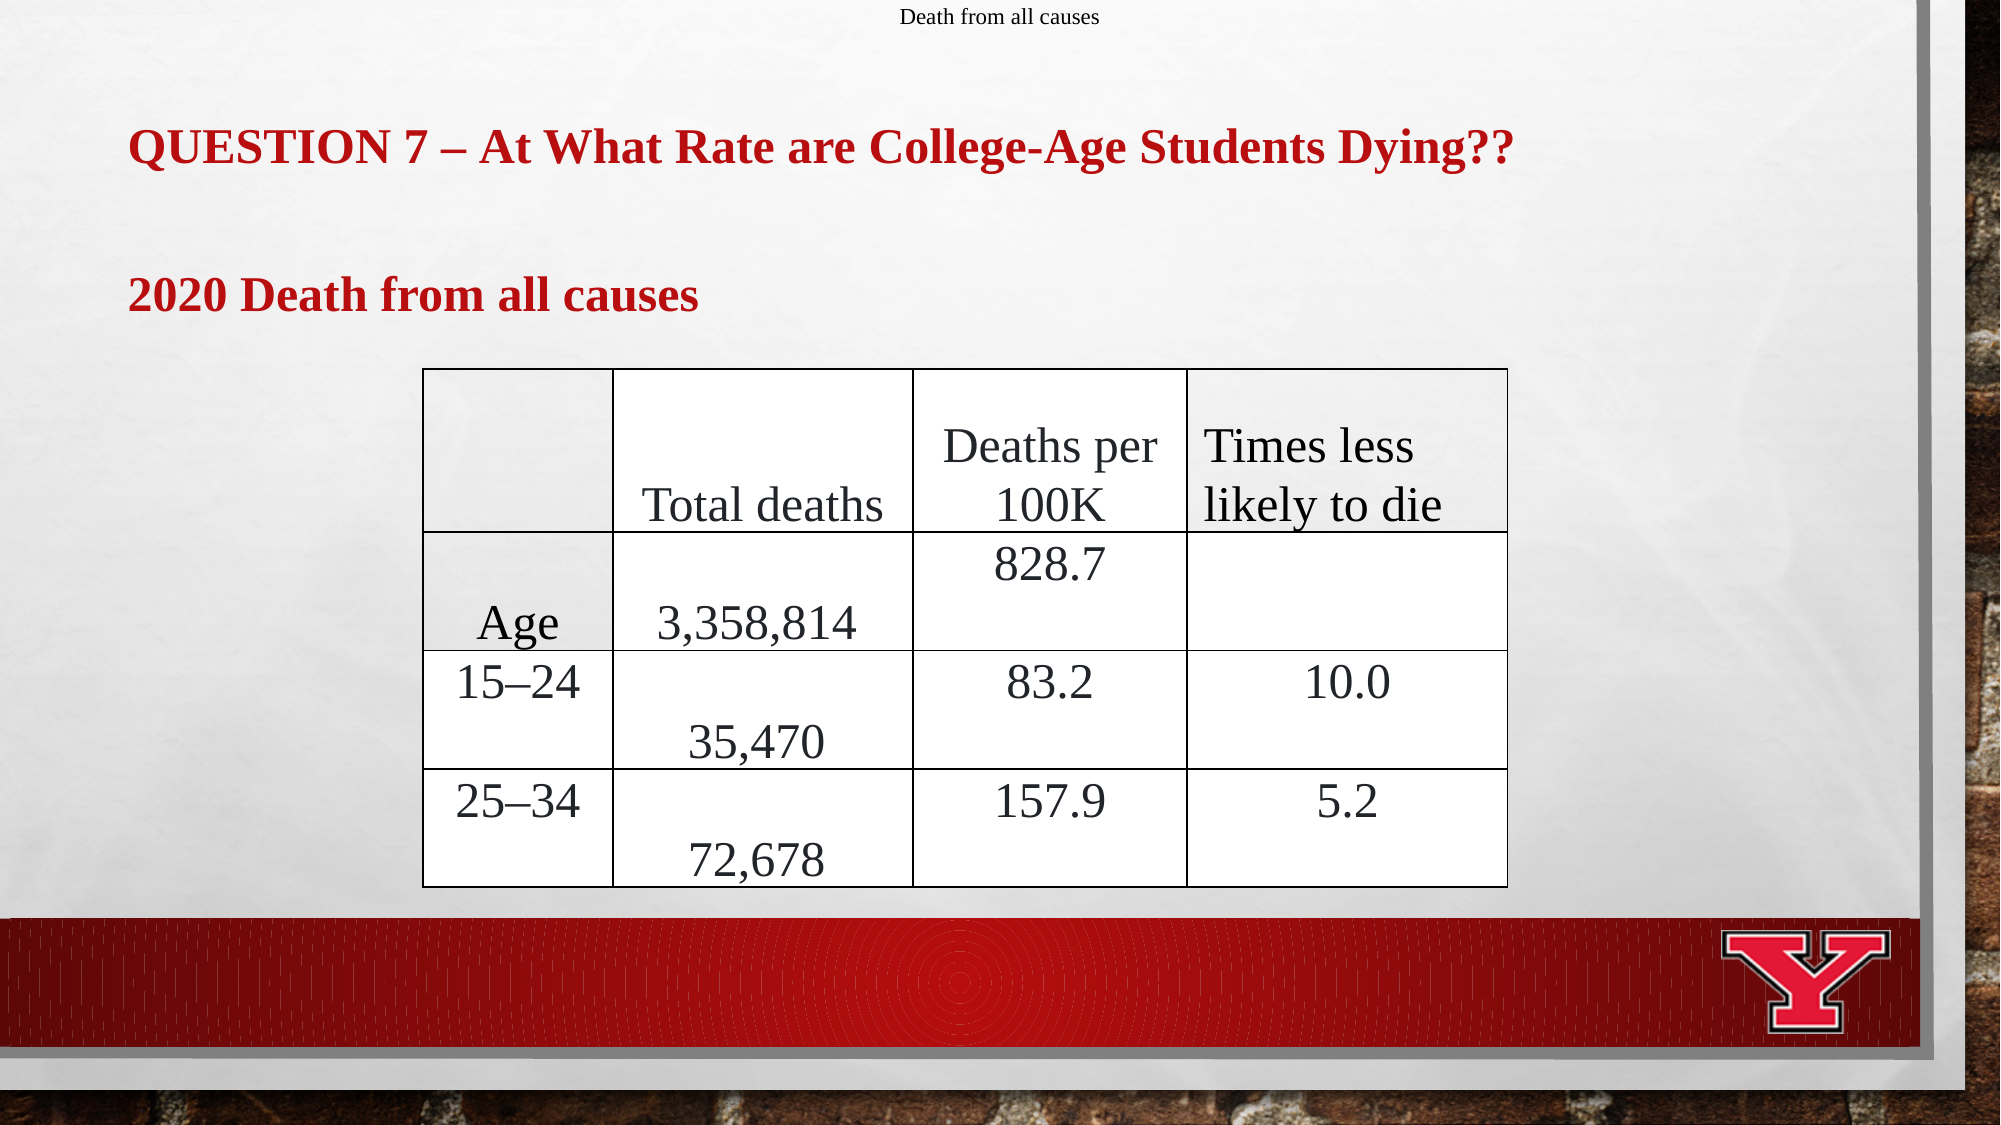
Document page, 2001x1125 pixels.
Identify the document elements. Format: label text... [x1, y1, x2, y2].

list 2020 Death from all causes [112, 248, 947, 792]
picture [1721, 929, 1891, 1034]
table_cell 157.9 [914, 770, 1186, 886]
table_cell [1188, 533, 1507, 650]
table_cell 828.7 [947, 533, 1186, 650]
title Question 7 – At What Rate are College-Age Students Dying?? [112, 112, 1818, 303]
table_cell 83.2 [947, 651, 1186, 768]
table_cell 25–34 [424, 792, 612, 886]
table_header Times less likely to die [1188, 370, 1507, 531]
picture [0, 0, 2000, 1125]
table_cell 5.2 [1188, 770, 1507, 886]
table_cell 10.0 [1188, 651, 1507, 768]
table_cell 72,678 [614, 792, 912, 886]
table_header Deaths per 100K [947, 370, 1186, 531]
text_box Death from all causes [884, 0, 1116, 82]
